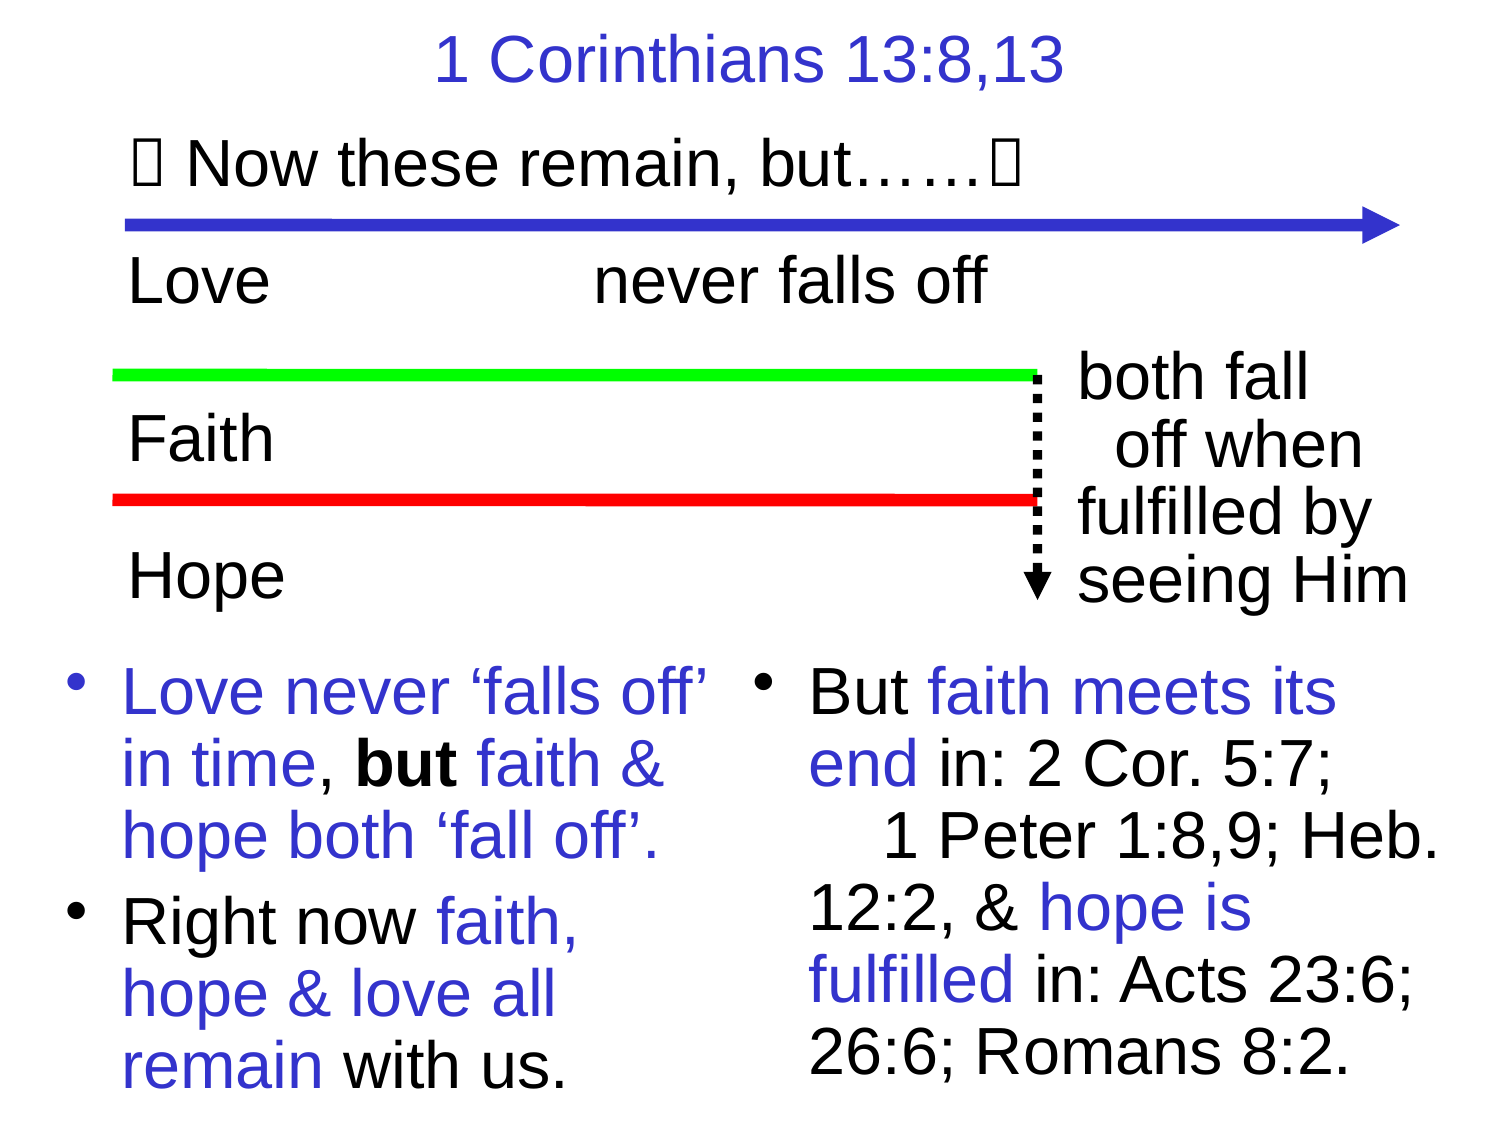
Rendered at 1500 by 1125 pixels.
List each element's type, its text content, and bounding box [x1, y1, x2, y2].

text_box Hope [112, 524, 463, 620]
list But faith meets its end in: 2 Cor. 5:7; 1 Peter 1:8,9; Heb. 12:2, & hope is fulfilled in: Acts 23:6; 26:6; Romans 8:2. [737, 650, 1475, 1125]
text_box both fall off when fulfilled by seeing Him [1062, 337, 1450, 624]
text_box never falls off [562, 229, 1038, 325]
title 1 Corinthians 13:8,13 [112, 0, 1388, 113]
text_box Faith [112, 387, 463, 483]
text_box Love [112, 229, 550, 325]
text_box [1031, 585, 1044, 601]
text_box  Now these remain, but…… [112, 112, 1275, 208]
list Love never ‘falls off’ in time, but faith & hope both ‘fall off’. Right now faith, hope & love all remain with us. [50, 650, 737, 1125]
text_box [124, 218, 1400, 232]
